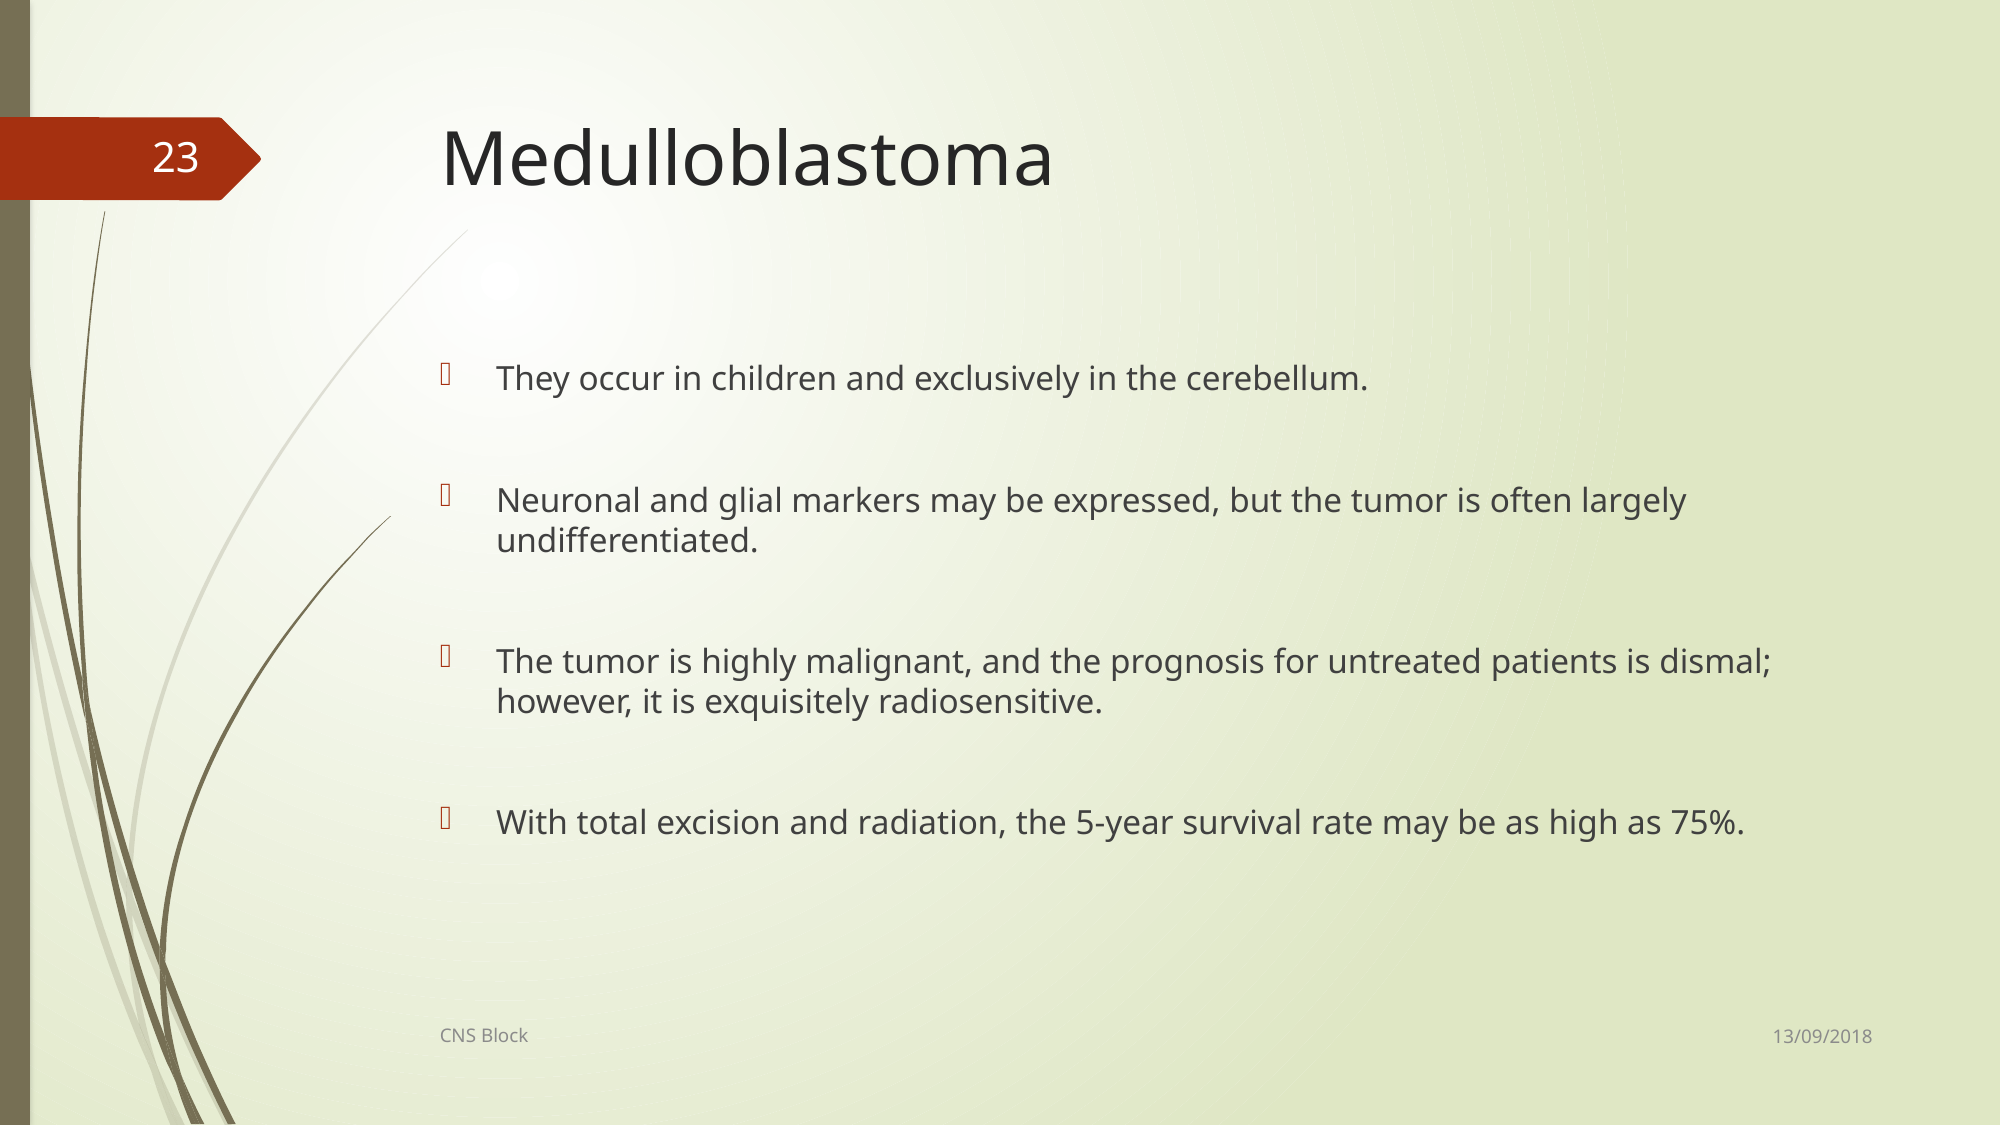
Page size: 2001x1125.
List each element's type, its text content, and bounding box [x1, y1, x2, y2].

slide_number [1699, 1005, 1888, 1067]
title Medulloblastoma [425, 102, 1888, 313]
list They occur in children and exclusively in the cerebellum. Neuronal and glial markers may be expressed, but the tumor is often largely undifferentiated. The tumor is highly malignant, and the prognosis for untreated patients is dismal; however, it is exquisitely radiosensitive. With total excision and radiation, the 5-year survival rate may be as high as 75%. [424, 350, 1888, 970]
slide_number 23 [87, 129, 216, 190]
footer CNS Block [424, 1006, 1675, 1067]
